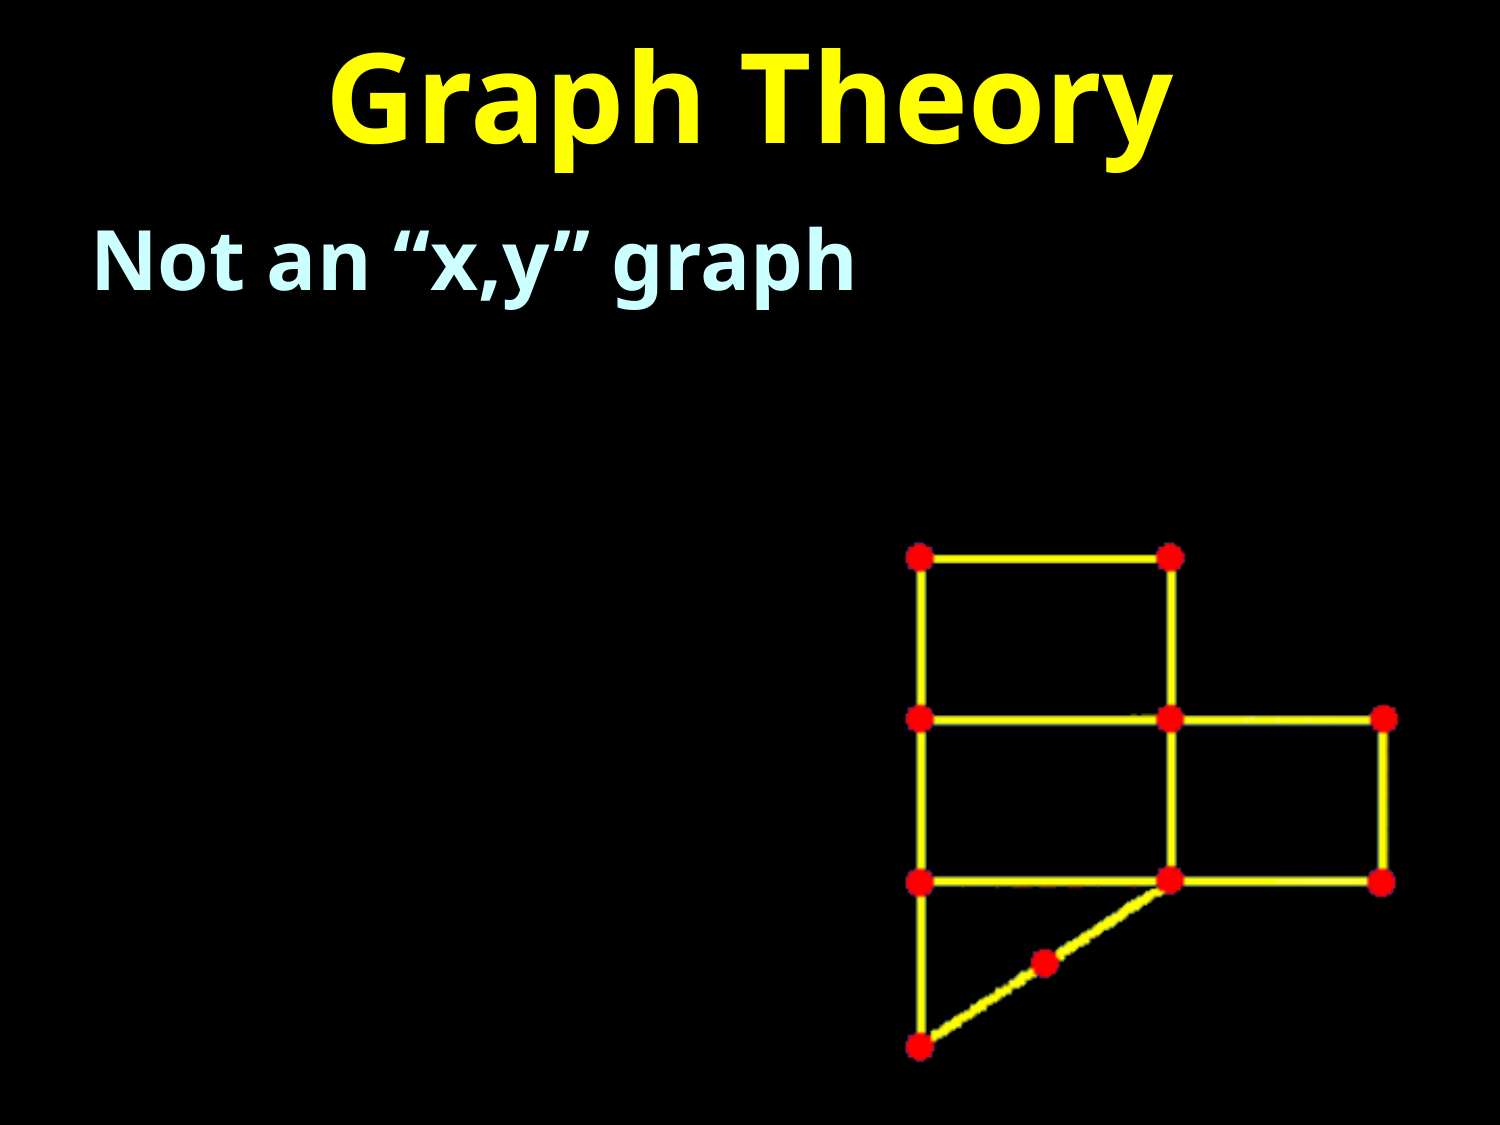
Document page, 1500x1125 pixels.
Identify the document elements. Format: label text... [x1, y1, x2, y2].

list Not an “x,y” graph [75, 200, 1425, 1125]
picture [712, 447, 1500, 1125]
title Graph Theory [0, 0, 1500, 188]
